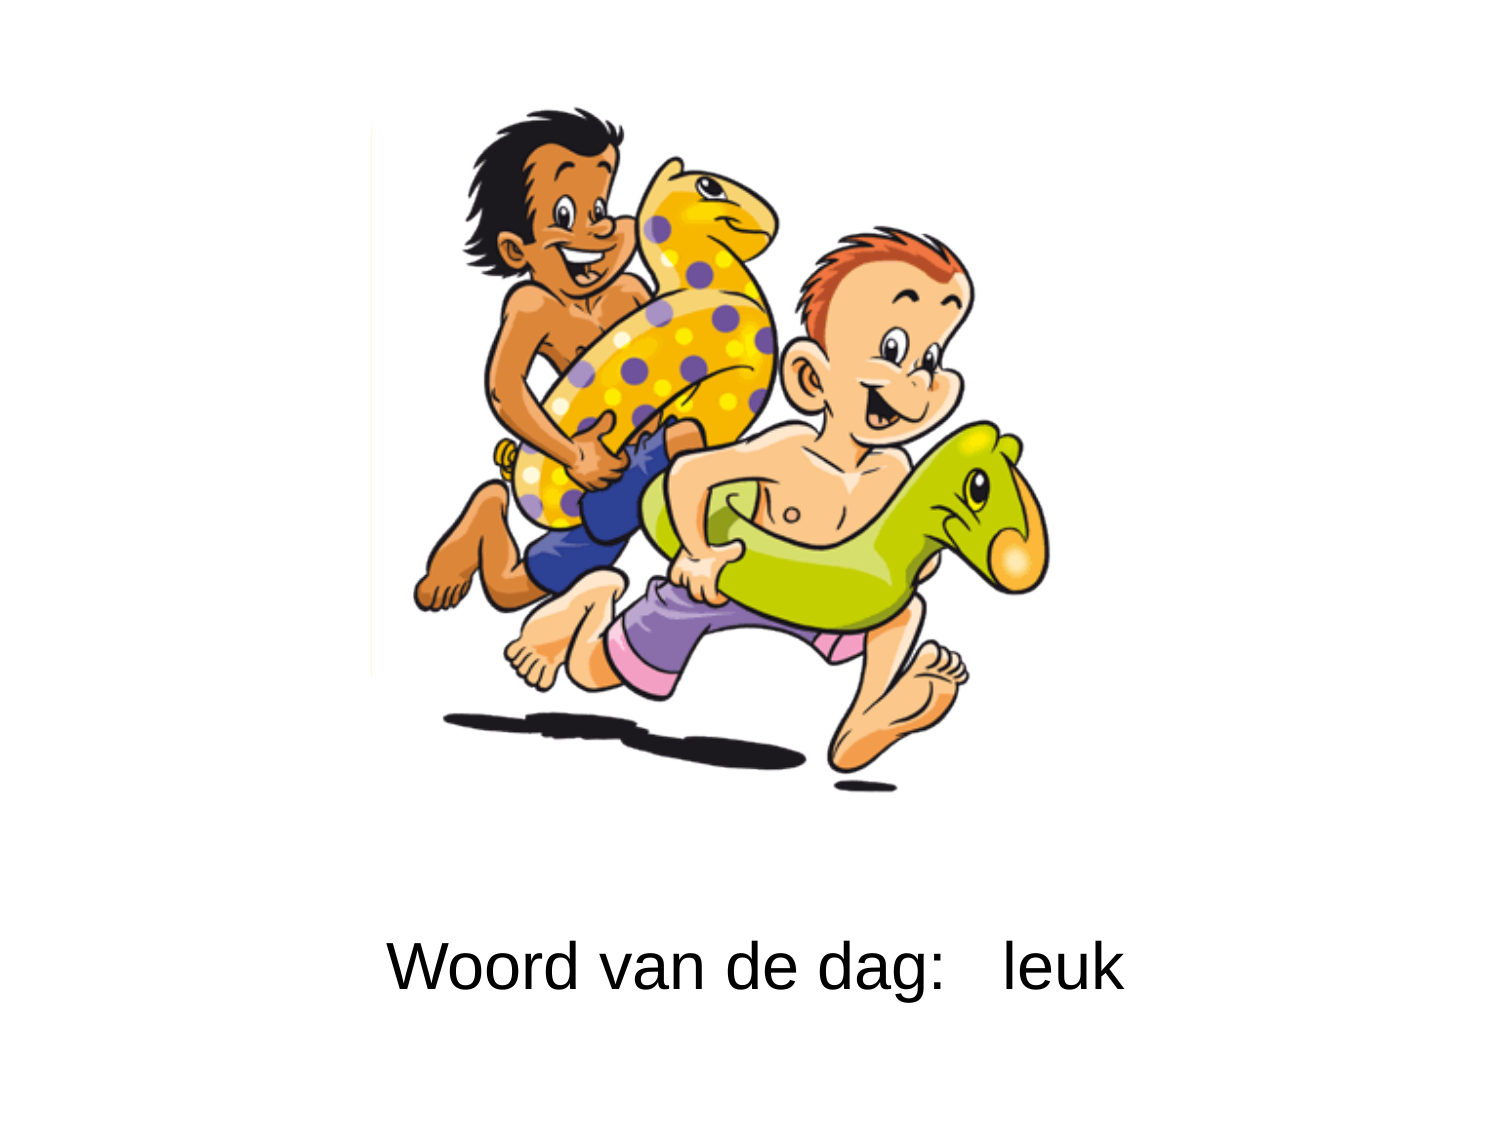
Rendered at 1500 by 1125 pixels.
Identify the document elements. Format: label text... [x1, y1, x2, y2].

picture [371, 77, 1119, 847]
list Woord van de dag: leuk [74, 262, 1426, 1006]
